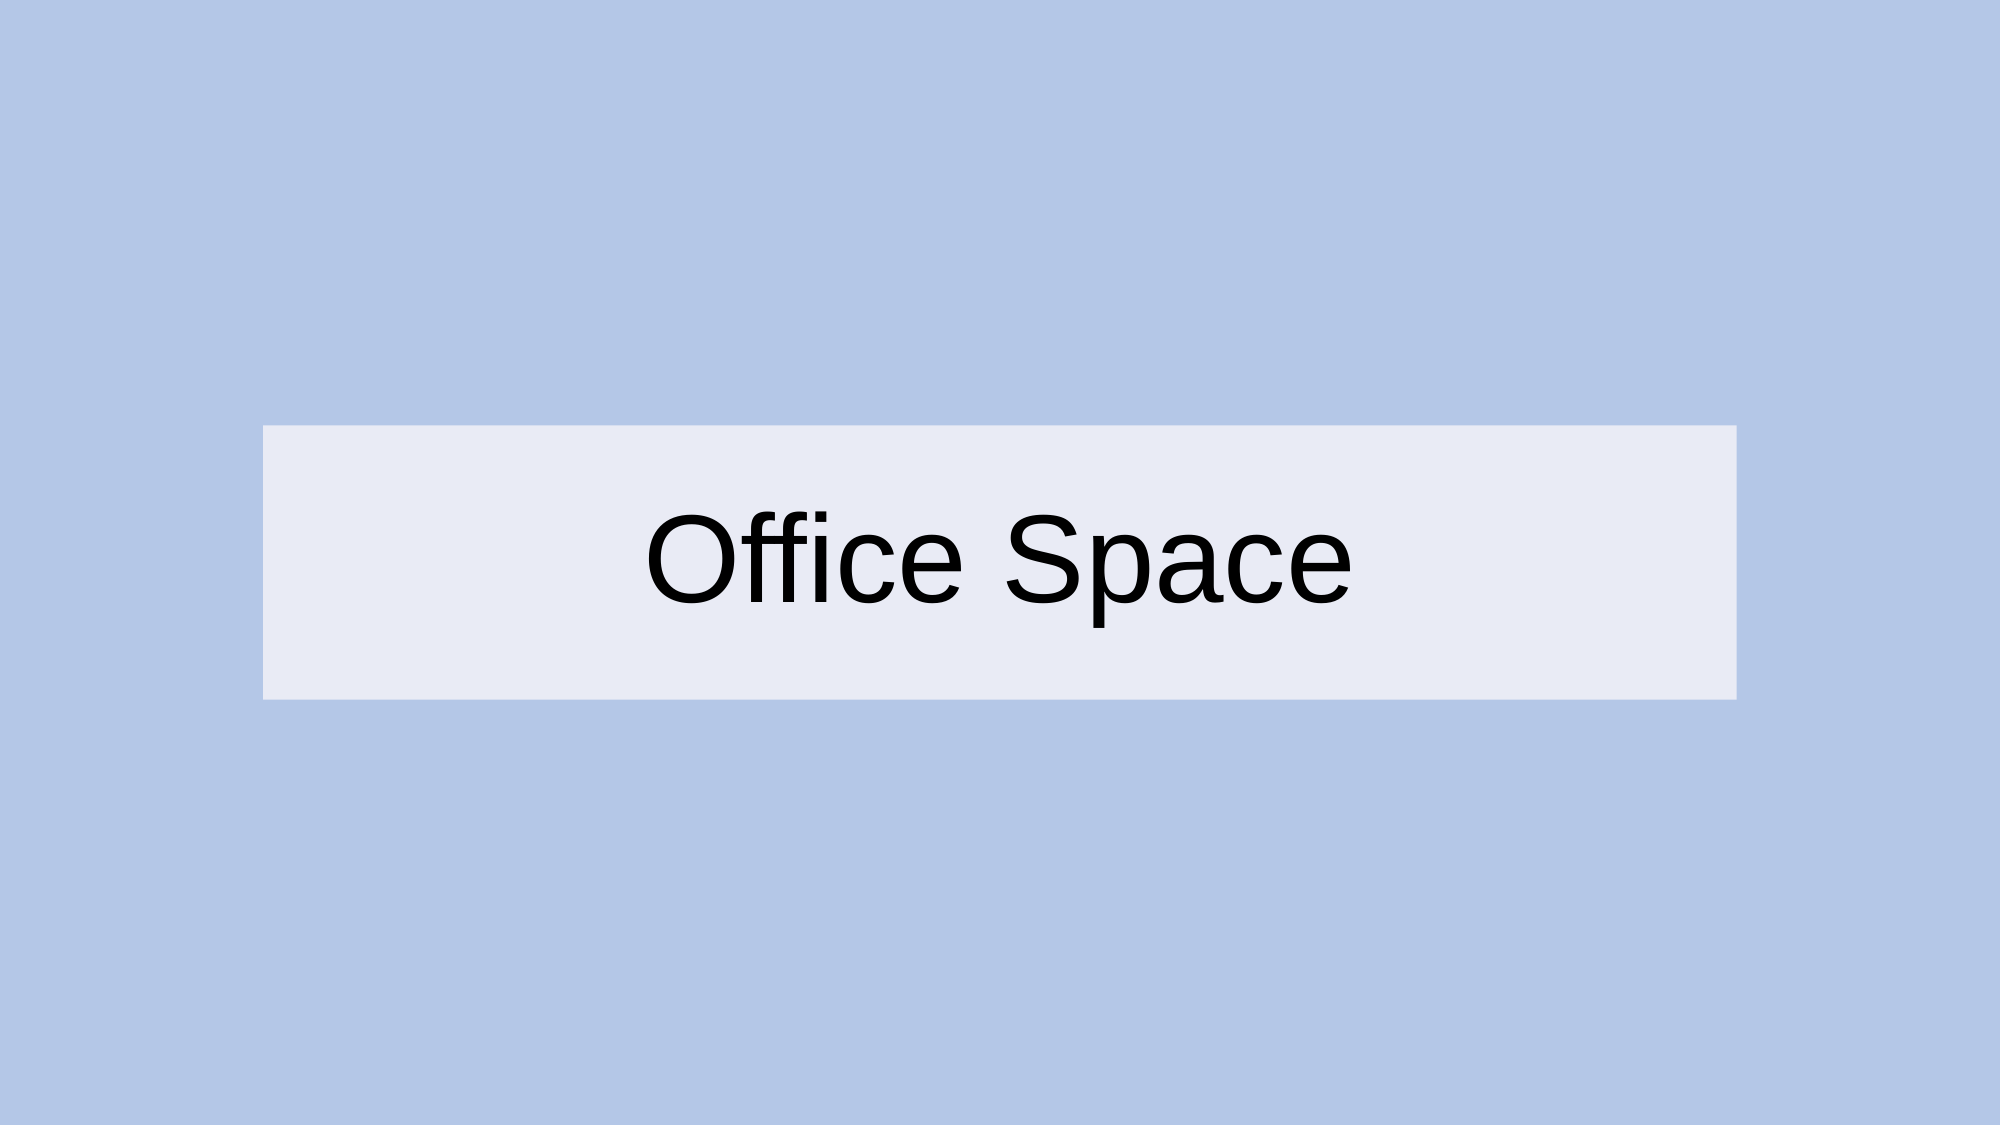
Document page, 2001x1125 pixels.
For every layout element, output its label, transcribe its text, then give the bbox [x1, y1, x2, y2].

title Office Space [263, 425, 1737, 700]
